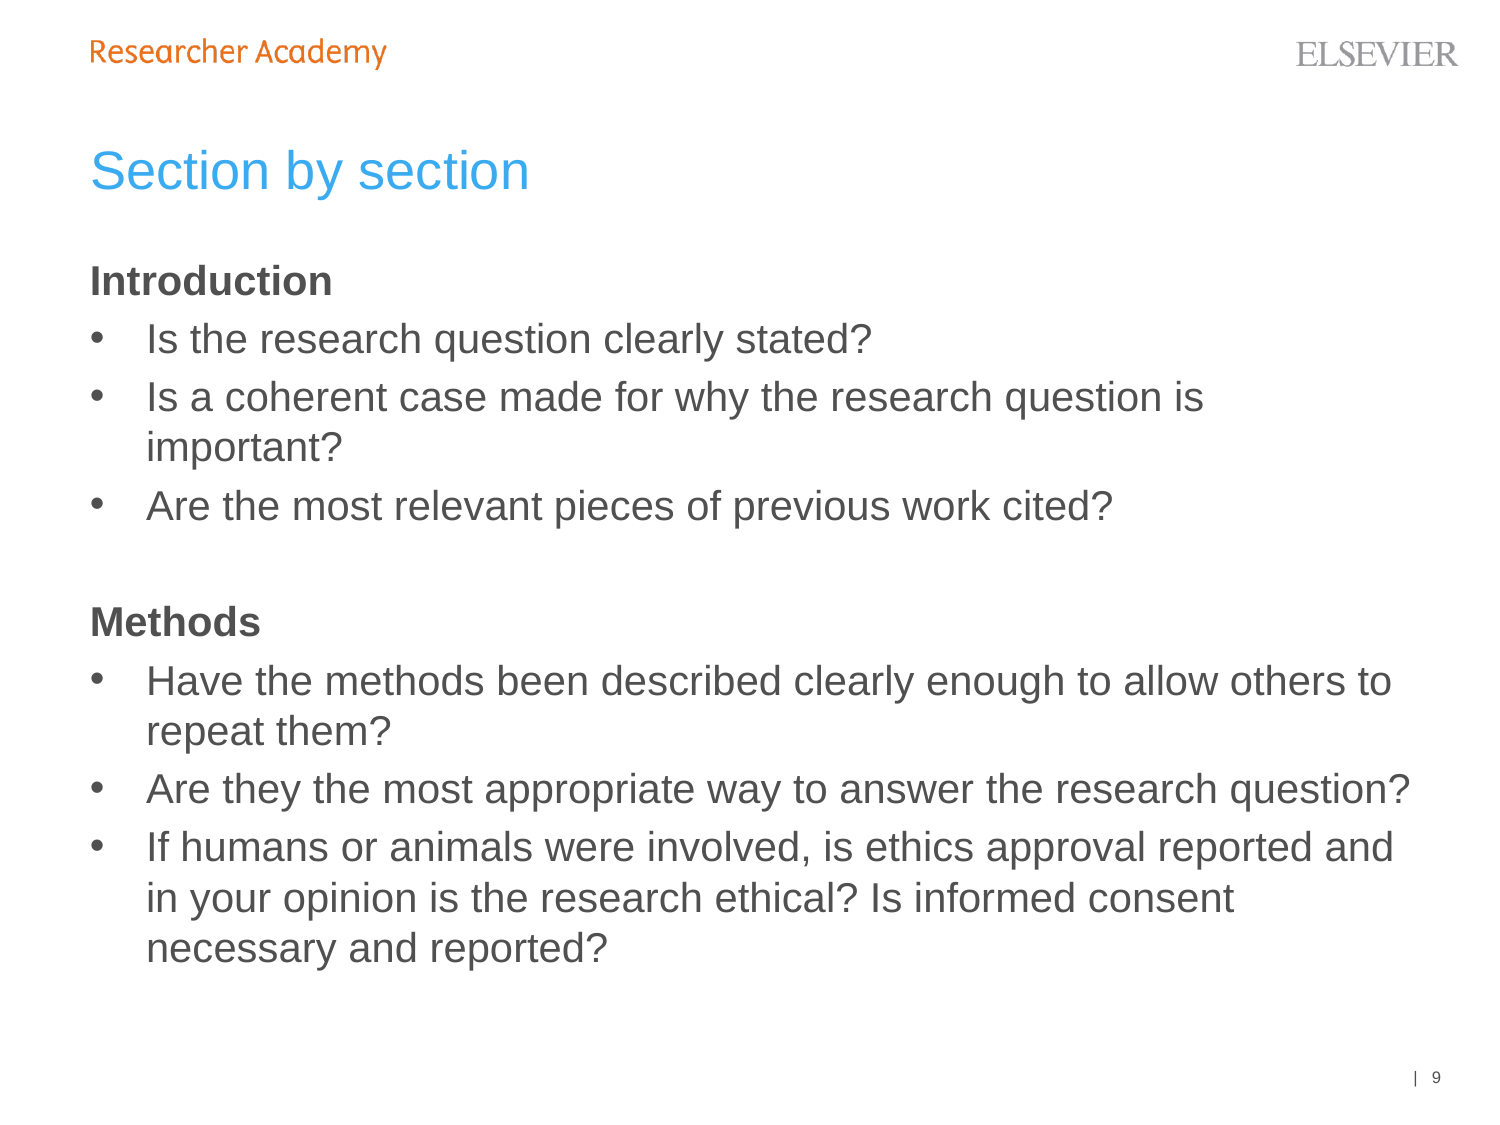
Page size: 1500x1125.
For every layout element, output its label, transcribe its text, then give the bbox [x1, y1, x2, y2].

title Section by section [75, 137, 1427, 200]
picture [1270, 26, 1484, 82]
picture [73, 15, 405, 92]
list Introduction Is the research question clearly stated? Is a coherent case made for why the research question is important? Are the most relevant pieces of previous work cited? Methods Have the methods been described clearly enough to allow others to repeat them? Are they the most appropriate way to answer the research question? If humans or animals were involved, is ethics approval reported and in your opinion is the research ethical? Is informed consent necessary and reported? [75, 246, 1427, 1050]
